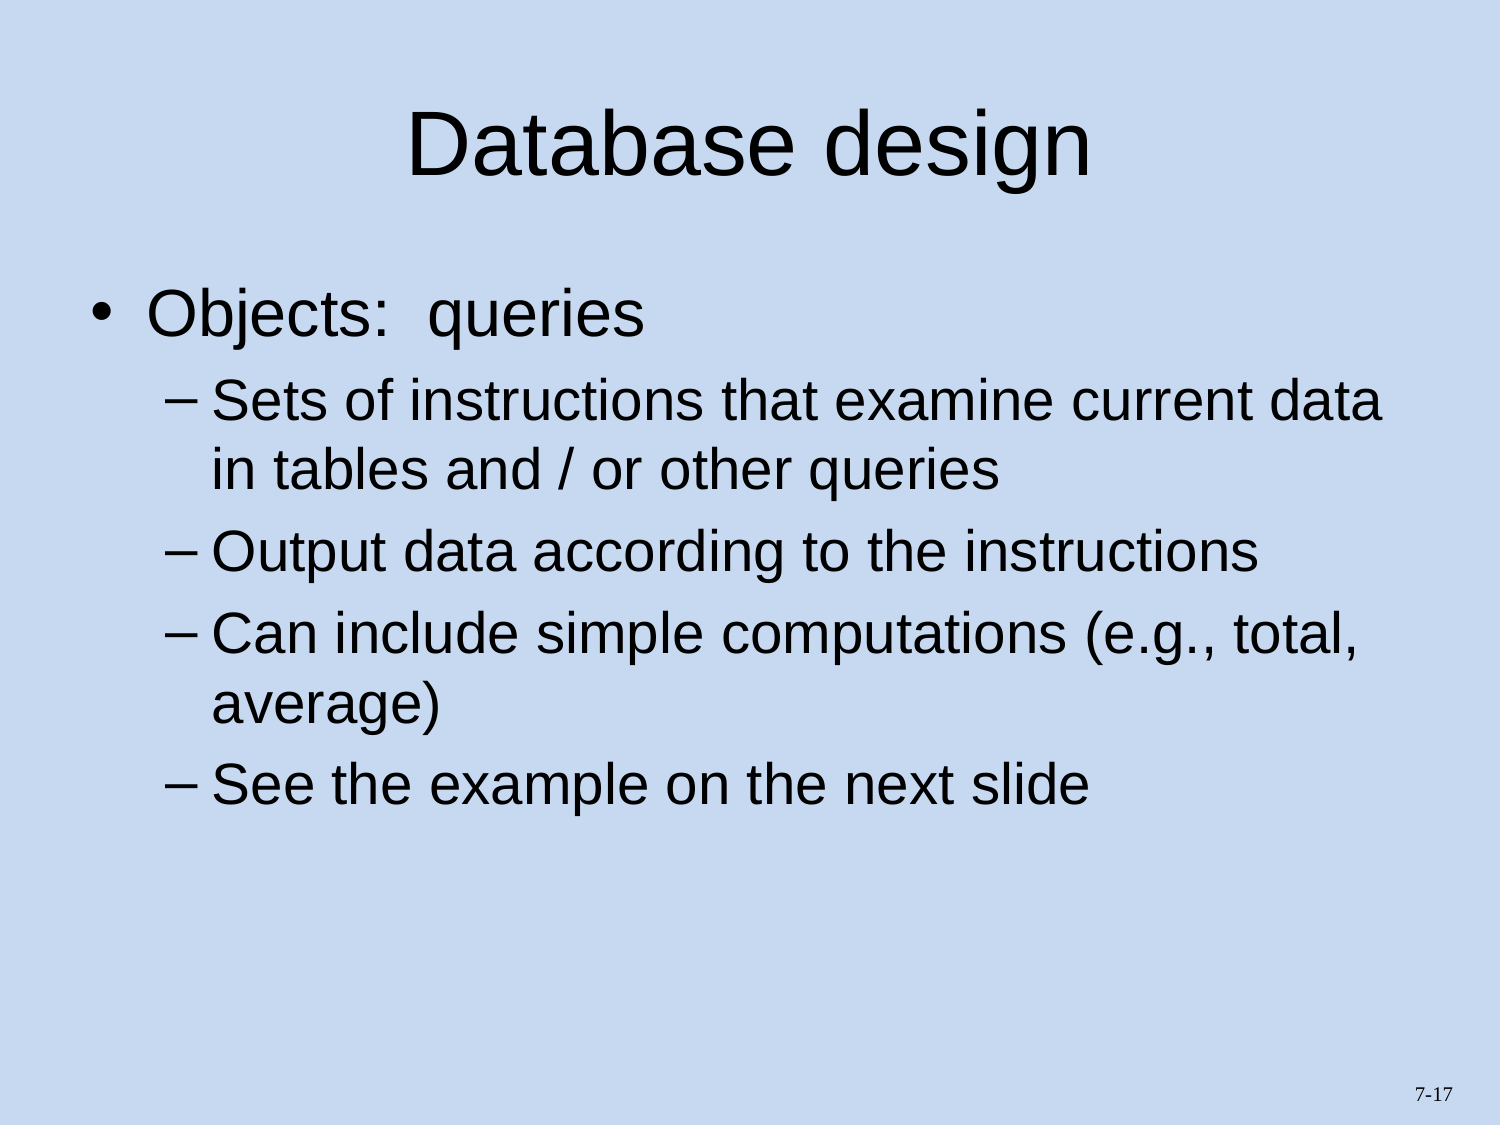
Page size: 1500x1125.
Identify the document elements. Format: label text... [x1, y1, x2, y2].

list Objects: queries Sets of instructions that examine current data in tables and / or other queries Output data according to the instructions Can include simple computations (e.g., total, average) See the example on the next slide [75, 262, 1425, 1005]
title Database design [75, 45, 1425, 233]
